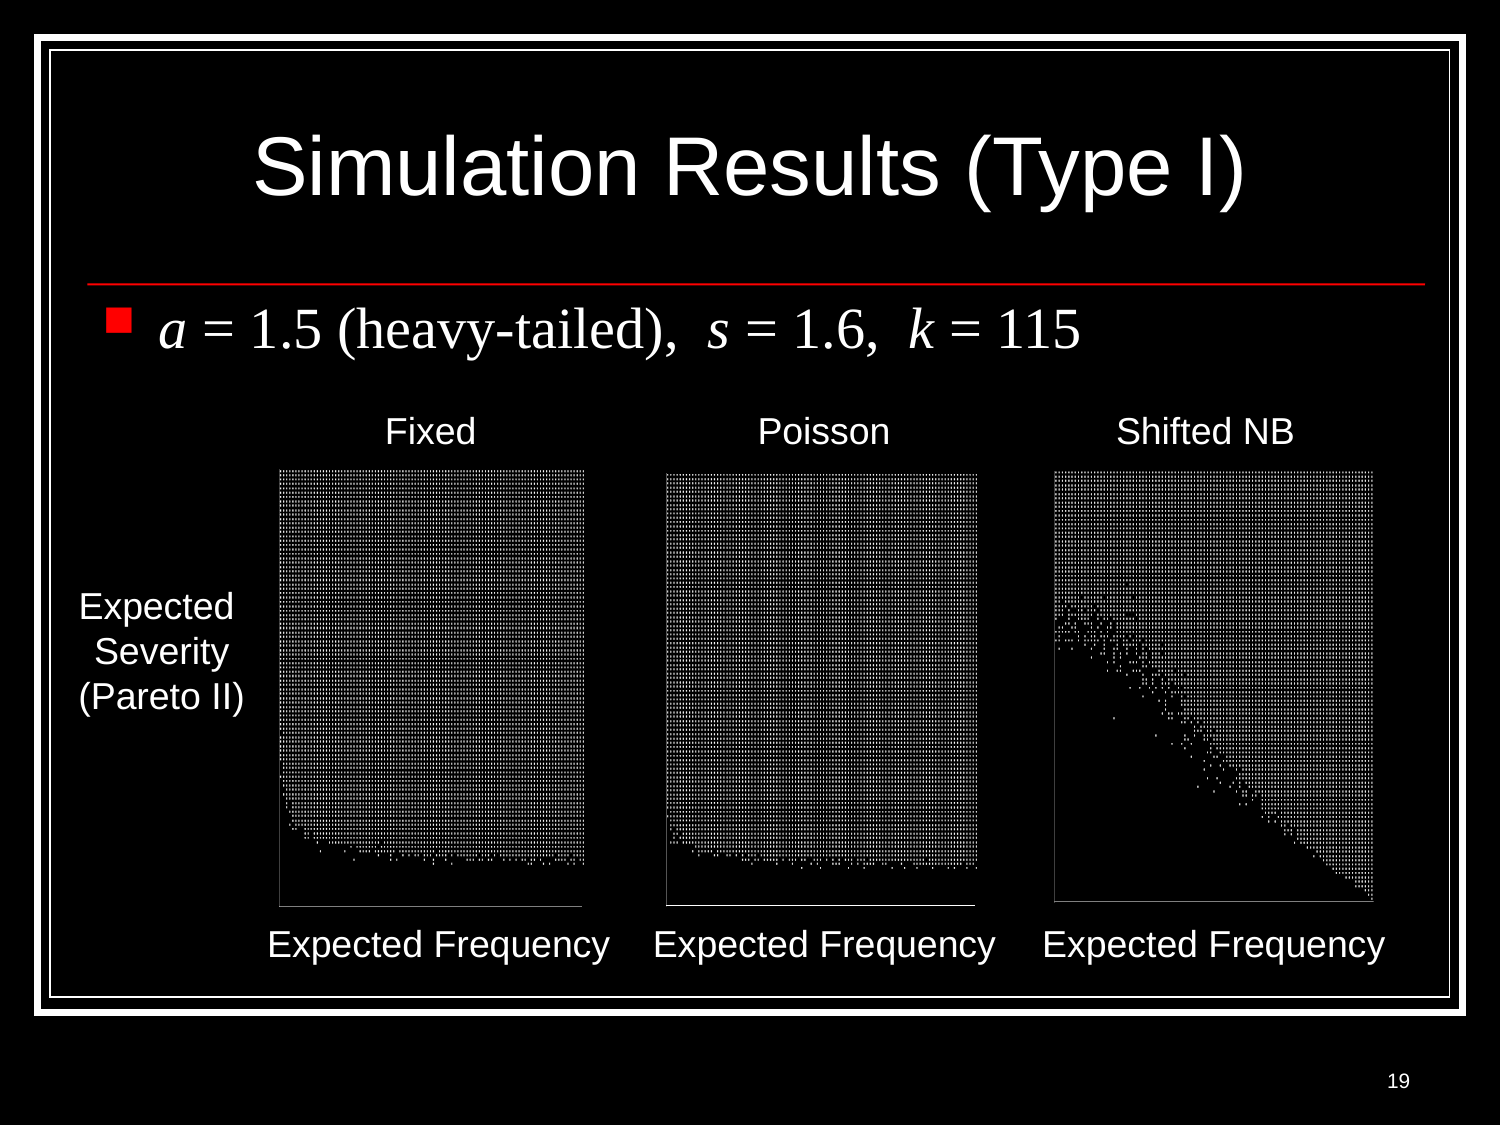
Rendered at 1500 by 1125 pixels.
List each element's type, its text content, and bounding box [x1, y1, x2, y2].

text_box Expected Frequency [1027, 912, 1401, 973]
text_box Poisson [742, 399, 906, 460]
list a = 1.5 (heavy-tailed), s = 1.6, k = 115 [87, 289, 1426, 376]
text_box Expected Frequency [638, 912, 1012, 973]
picture [1049, 462, 1377, 907]
picture [662, 462, 982, 913]
text_box Shifted NB [1101, 399, 1310, 460]
text_box Fixed [370, 399, 492, 460]
picture [274, 462, 588, 913]
slide_number 19 [1112, 1024, 1426, 1101]
text_box Expected Severity (Pareto II) [63, 574, 260, 725]
text_box Expected Frequency [252, 912, 626, 973]
title Simulation Results (Type I) [49, 77, 1451, 266]
